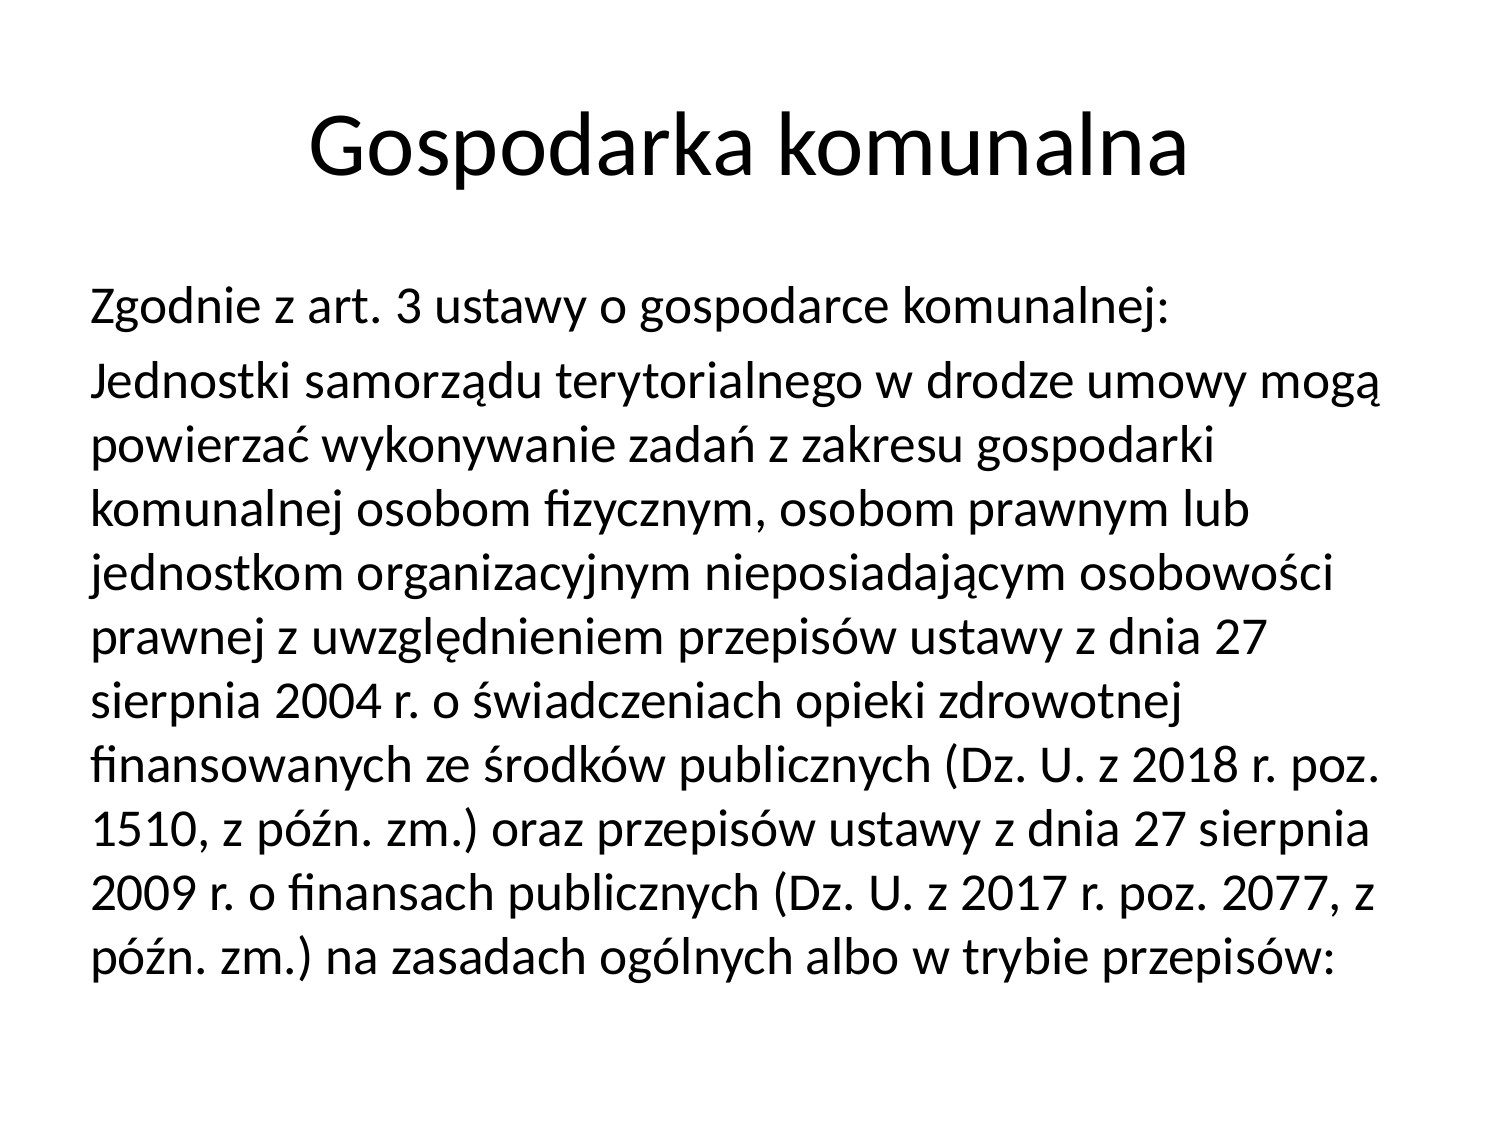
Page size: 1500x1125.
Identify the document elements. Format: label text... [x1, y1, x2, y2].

title Gospodarka komunalna [75, 45, 1425, 233]
list Zgodnie z art. 3 ustawy o gospodarce komunalnej: Jednostki samorządu terytorialnego w drodze umowy mogą powierzać wykonywanie zadań z zakresu gospodarki komunalnej osobom fizycznym, osobom prawnym lub jednostkom organizacyjnym nieposiadającym osobowości prawnej z uwzględnieniem przepisów ustawy z dnia 27 sierpnia 2004 r. o świadczeniach opieki zdrowotnej finansowanych ze środków publicznych (Dz. U. z 2018 r. poz. 1510, z późn. zm.) oraz przepisów ustawy z dnia 27 sierpnia 2009 r. o finansach publicznych (Dz. U. z 2017 r. poz. 2077, z późn. zm.) na zasadach ogólnych albo w trybie przepisów: [75, 262, 1425, 1005]
